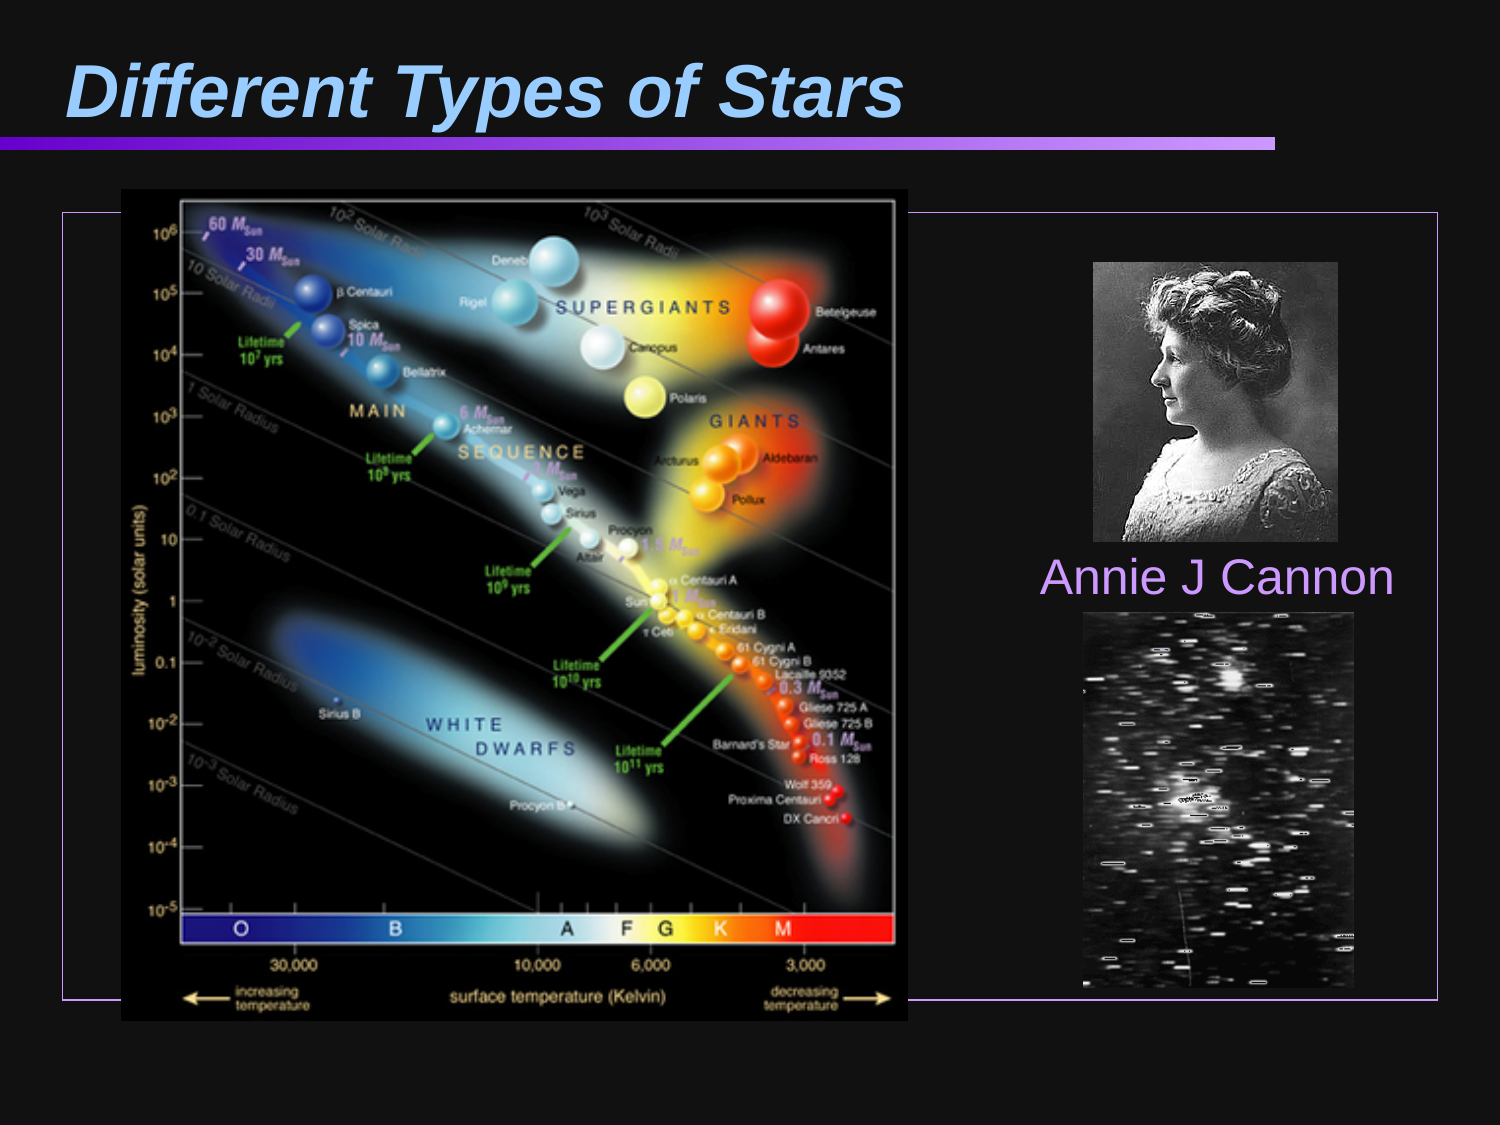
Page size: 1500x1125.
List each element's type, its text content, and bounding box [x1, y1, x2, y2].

picture [121, 189, 908, 1021]
picture [1083, 612, 1354, 988]
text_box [1024, 262, 1413, 673]
title Different Types of Stars [50, 37, 1425, 138]
